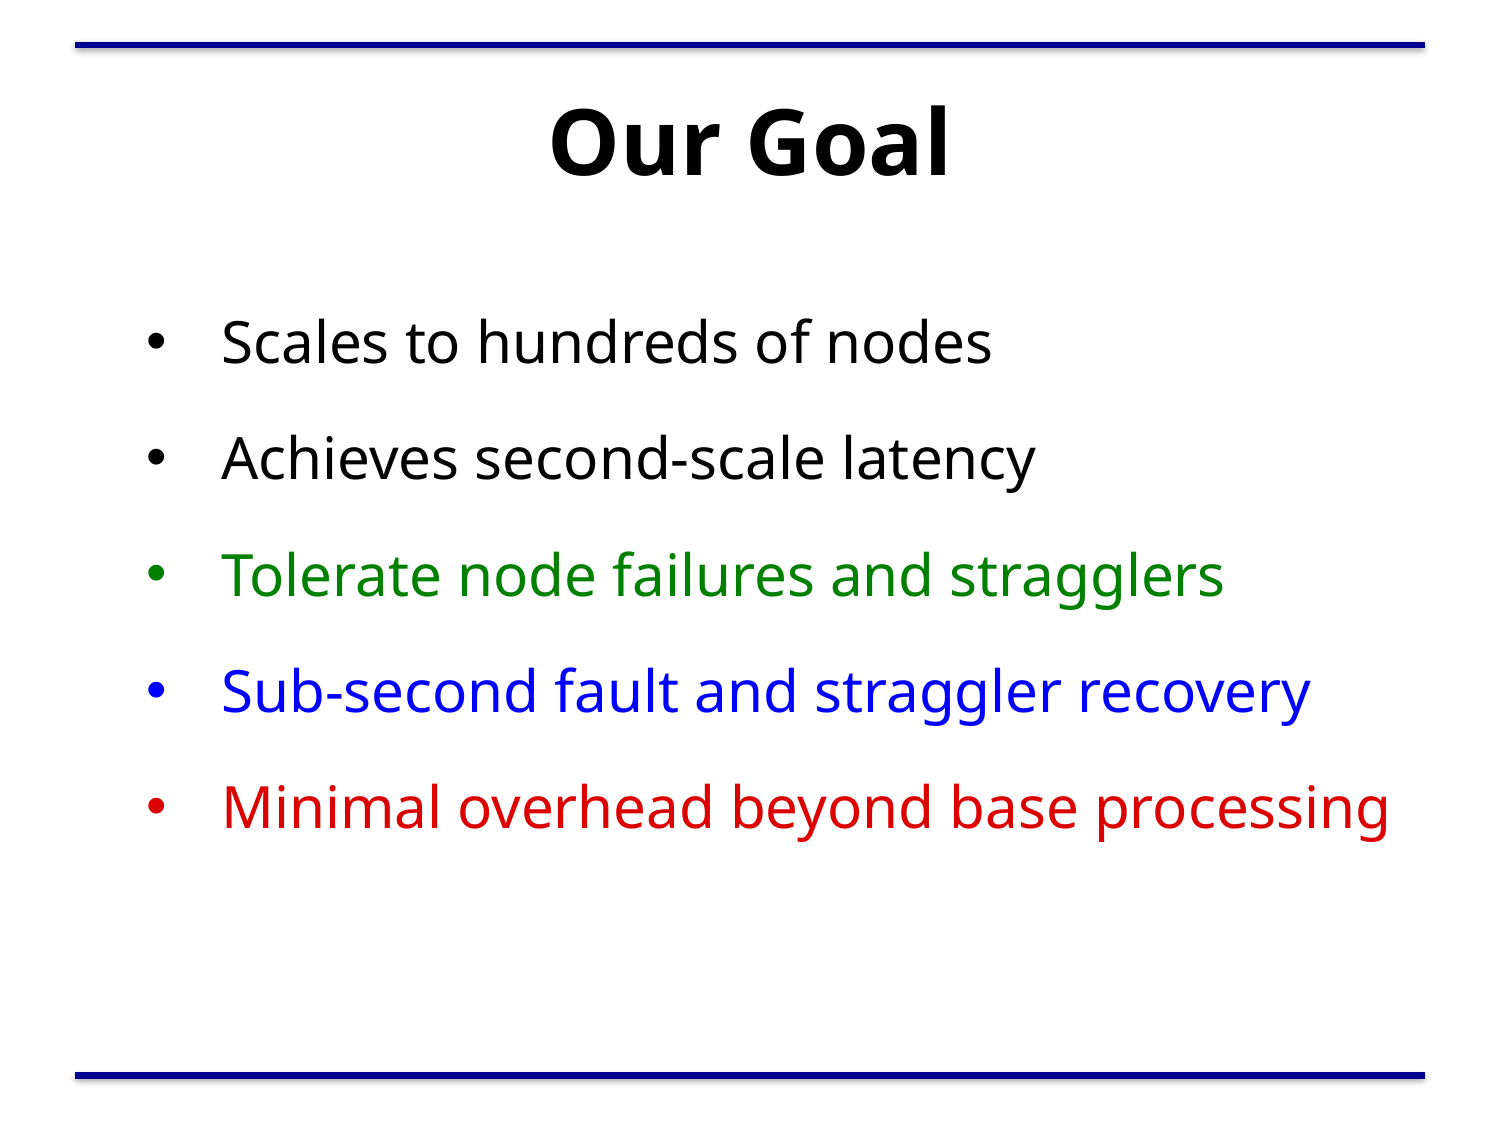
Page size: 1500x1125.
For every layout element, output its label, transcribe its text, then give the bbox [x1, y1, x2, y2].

title Our Goal [75, 45, 1425, 233]
list Scales to hundreds of nodes Achieves second-scale latency Tolerate node failures and stragglers Sub-second fault and straggler recovery Minimal overhead beyond base processing [75, 262, 1425, 1005]
